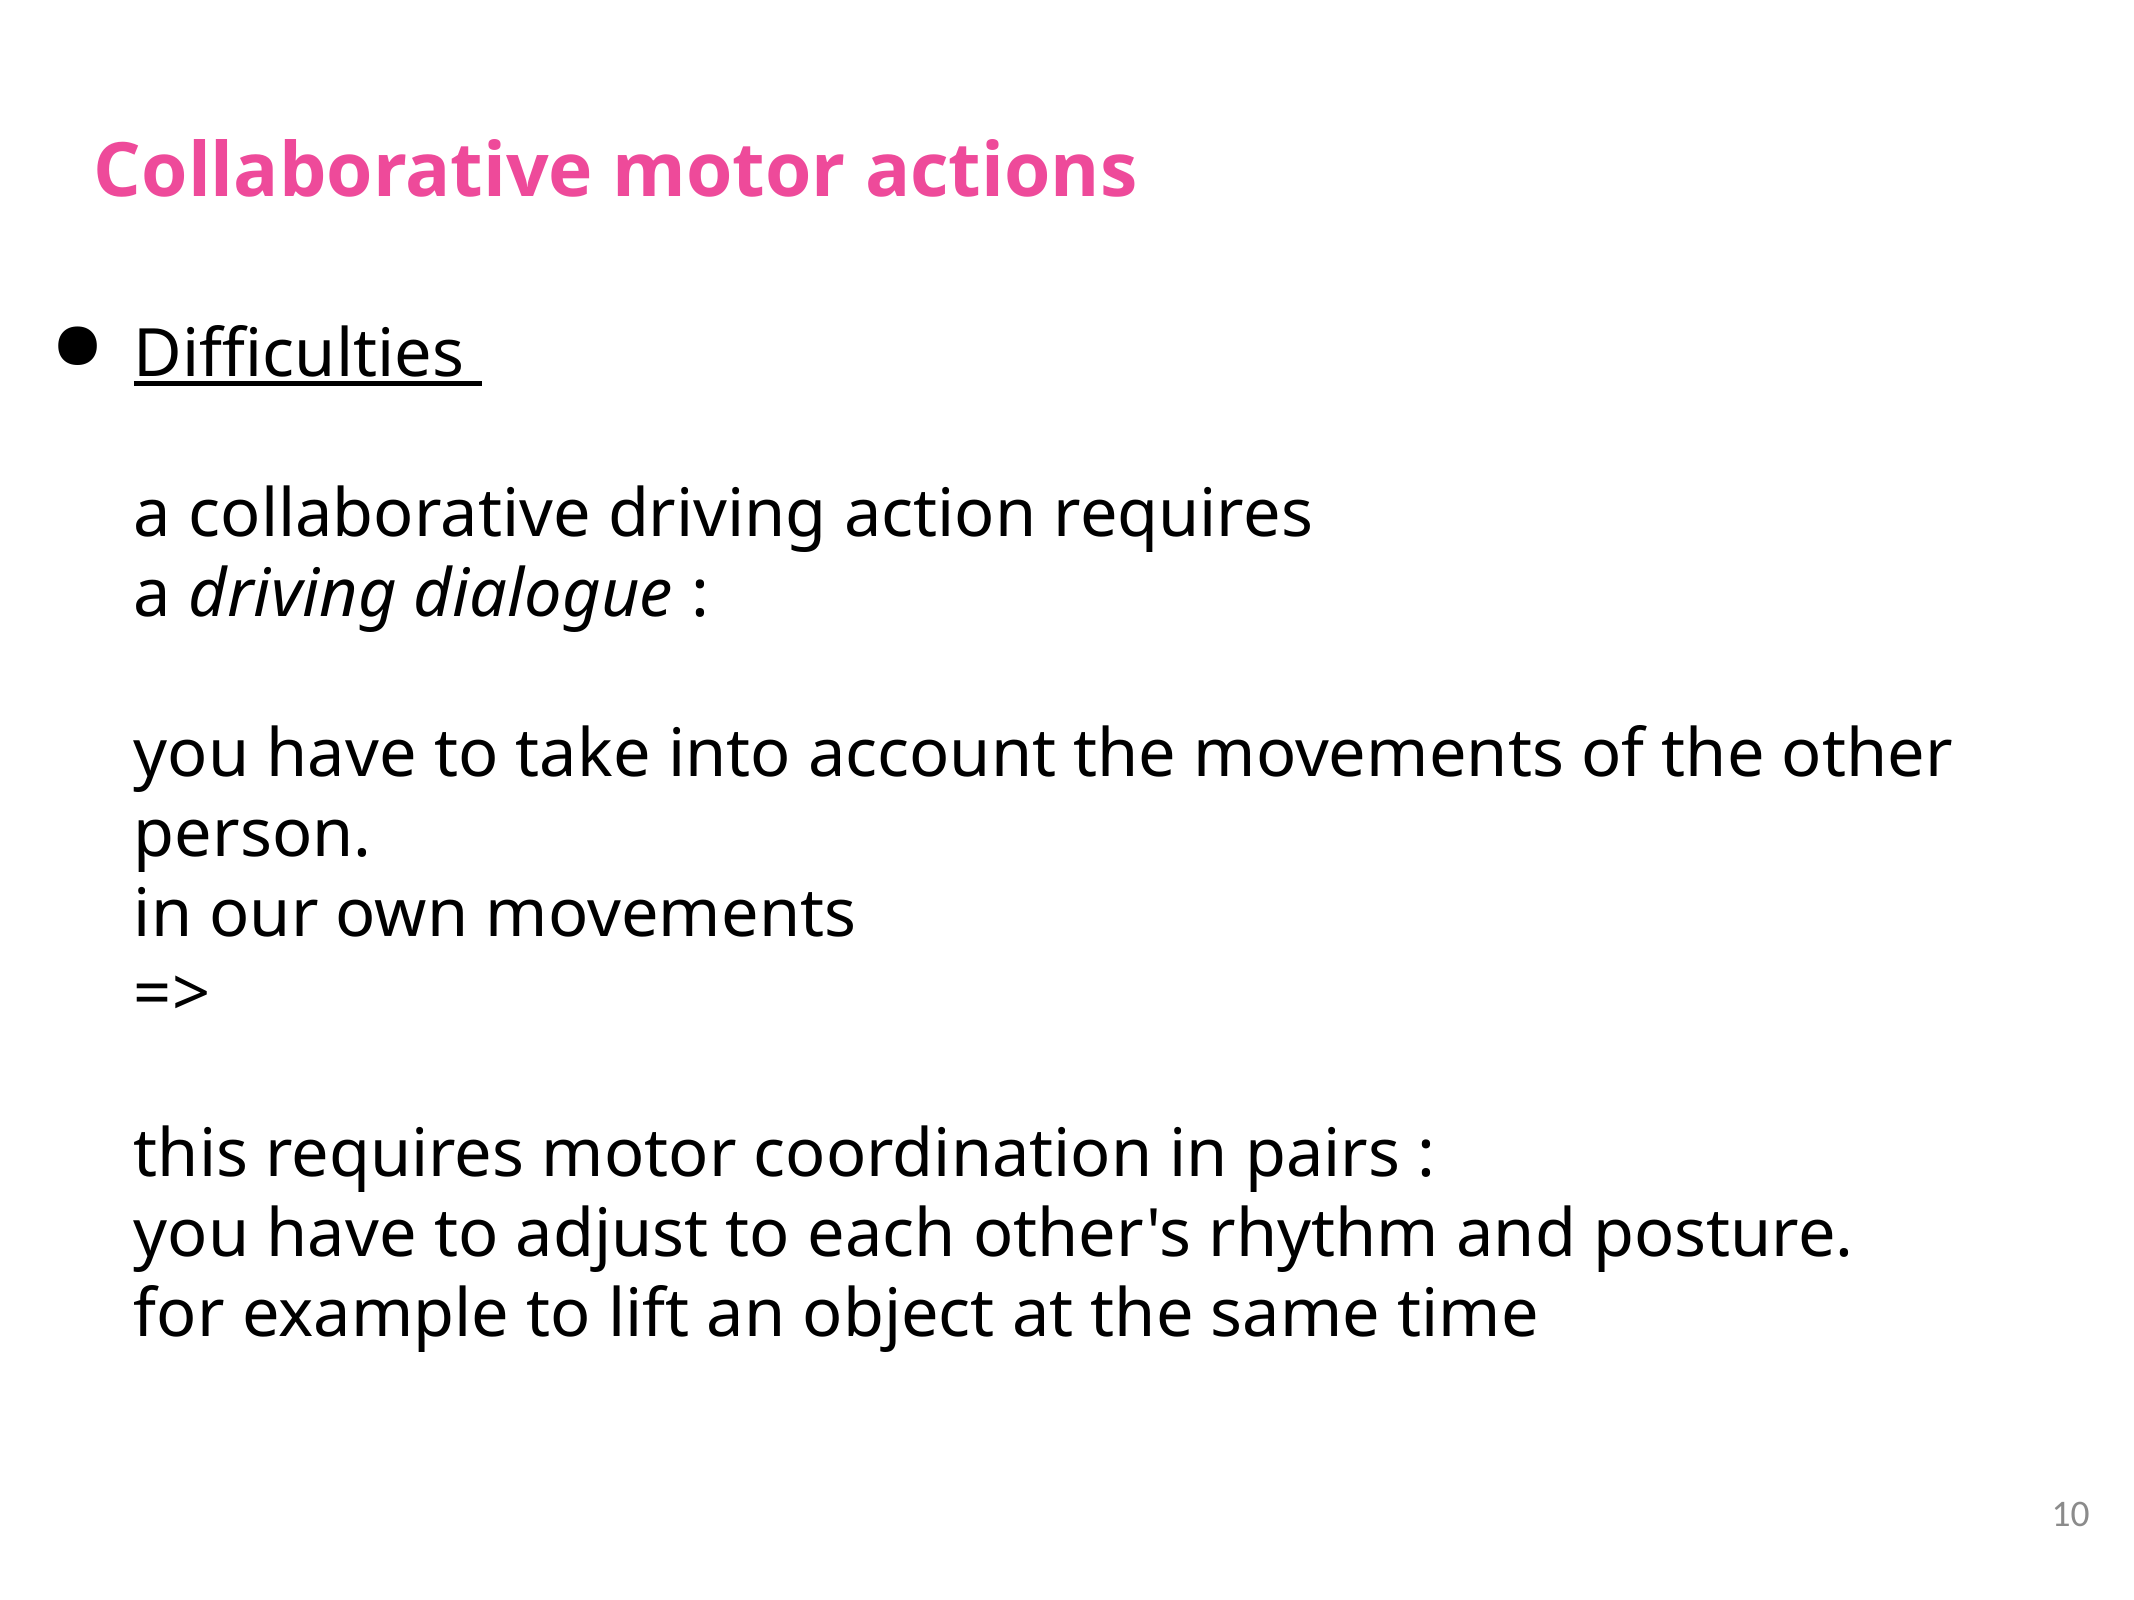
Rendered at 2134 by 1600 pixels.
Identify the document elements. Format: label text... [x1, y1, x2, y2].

slide_number 10 [1976, 1450, 2105, 1573]
title Collaborative motor actions [72, 100, 2061, 279]
list Difficulties a collaborative driving action requires a driving dialogue : you have to take into account the movements of the other person. in our own movements => this requires motor coordination in pairs : you have to adjust to each other's rhythm and posture. for example to lift an object at the same time [6, 288, 2134, 1352]
